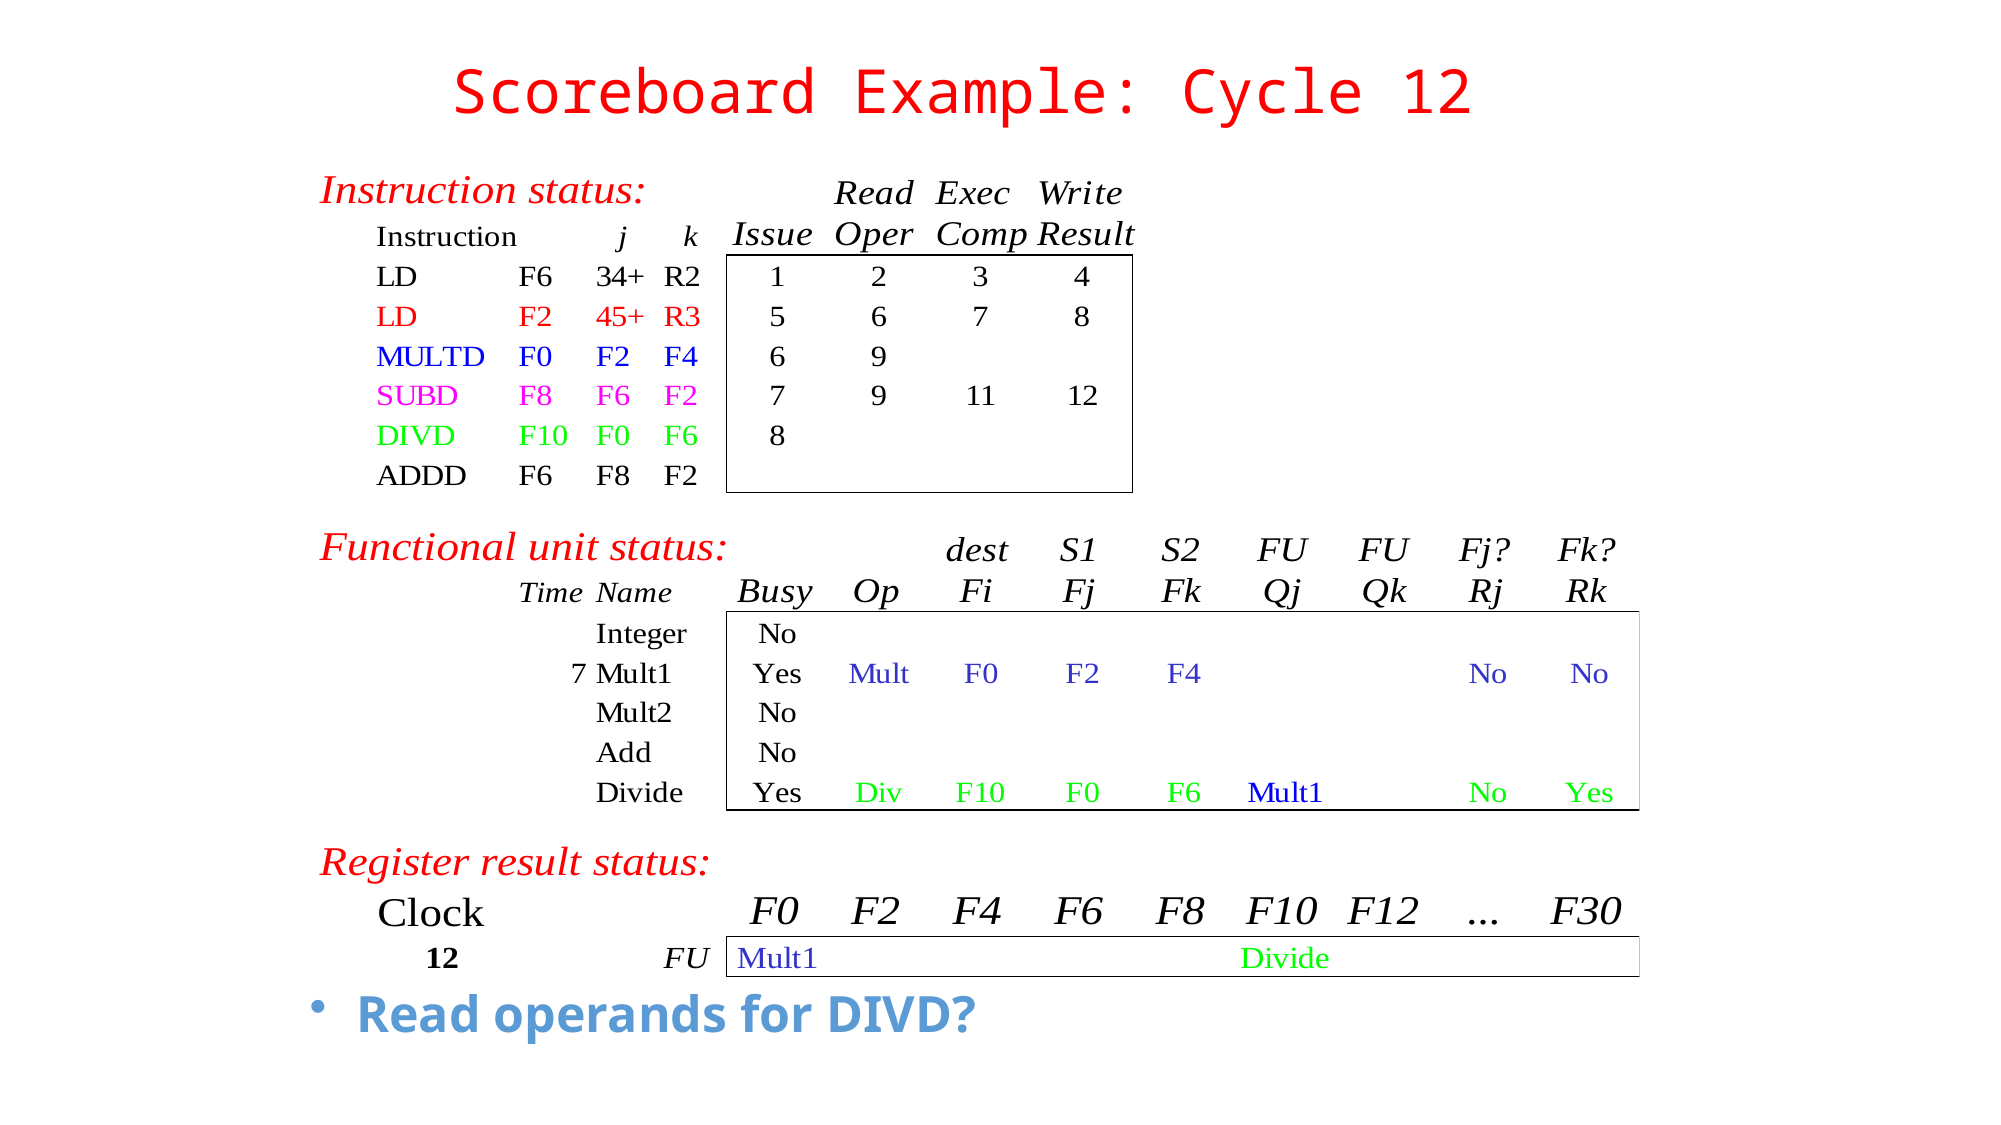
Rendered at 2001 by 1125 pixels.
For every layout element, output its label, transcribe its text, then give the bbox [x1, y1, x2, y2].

text_box Read operands for DIVD? [294, 981, 1570, 1068]
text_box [312, 162, 1641, 1017]
title Scoreboard Example: Cycle 12 [375, 37, 1550, 150]
